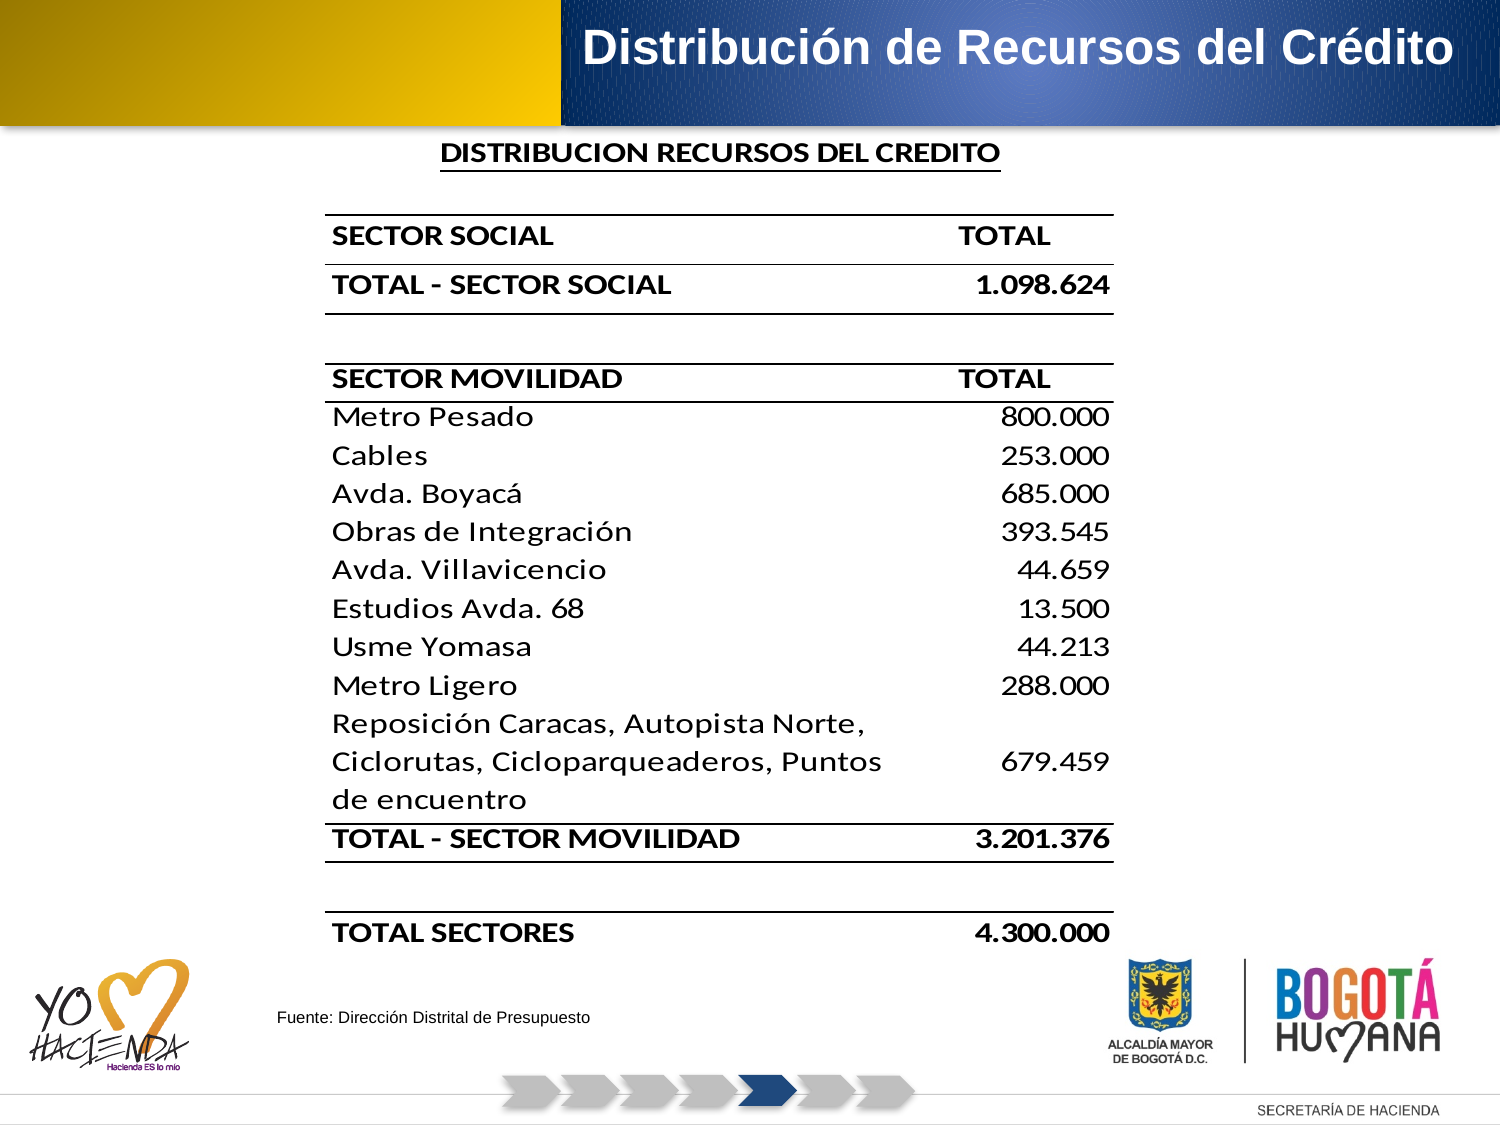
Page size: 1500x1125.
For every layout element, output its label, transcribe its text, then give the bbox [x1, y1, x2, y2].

picture [0, 126, 1500, 1125]
text_box Fuente: Dirección Distrital de Presupuesto [262, 999, 861, 1055]
list Distribución de Recursos del Crédito [537, 19, 1500, 114]
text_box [501, 1074, 916, 1107]
